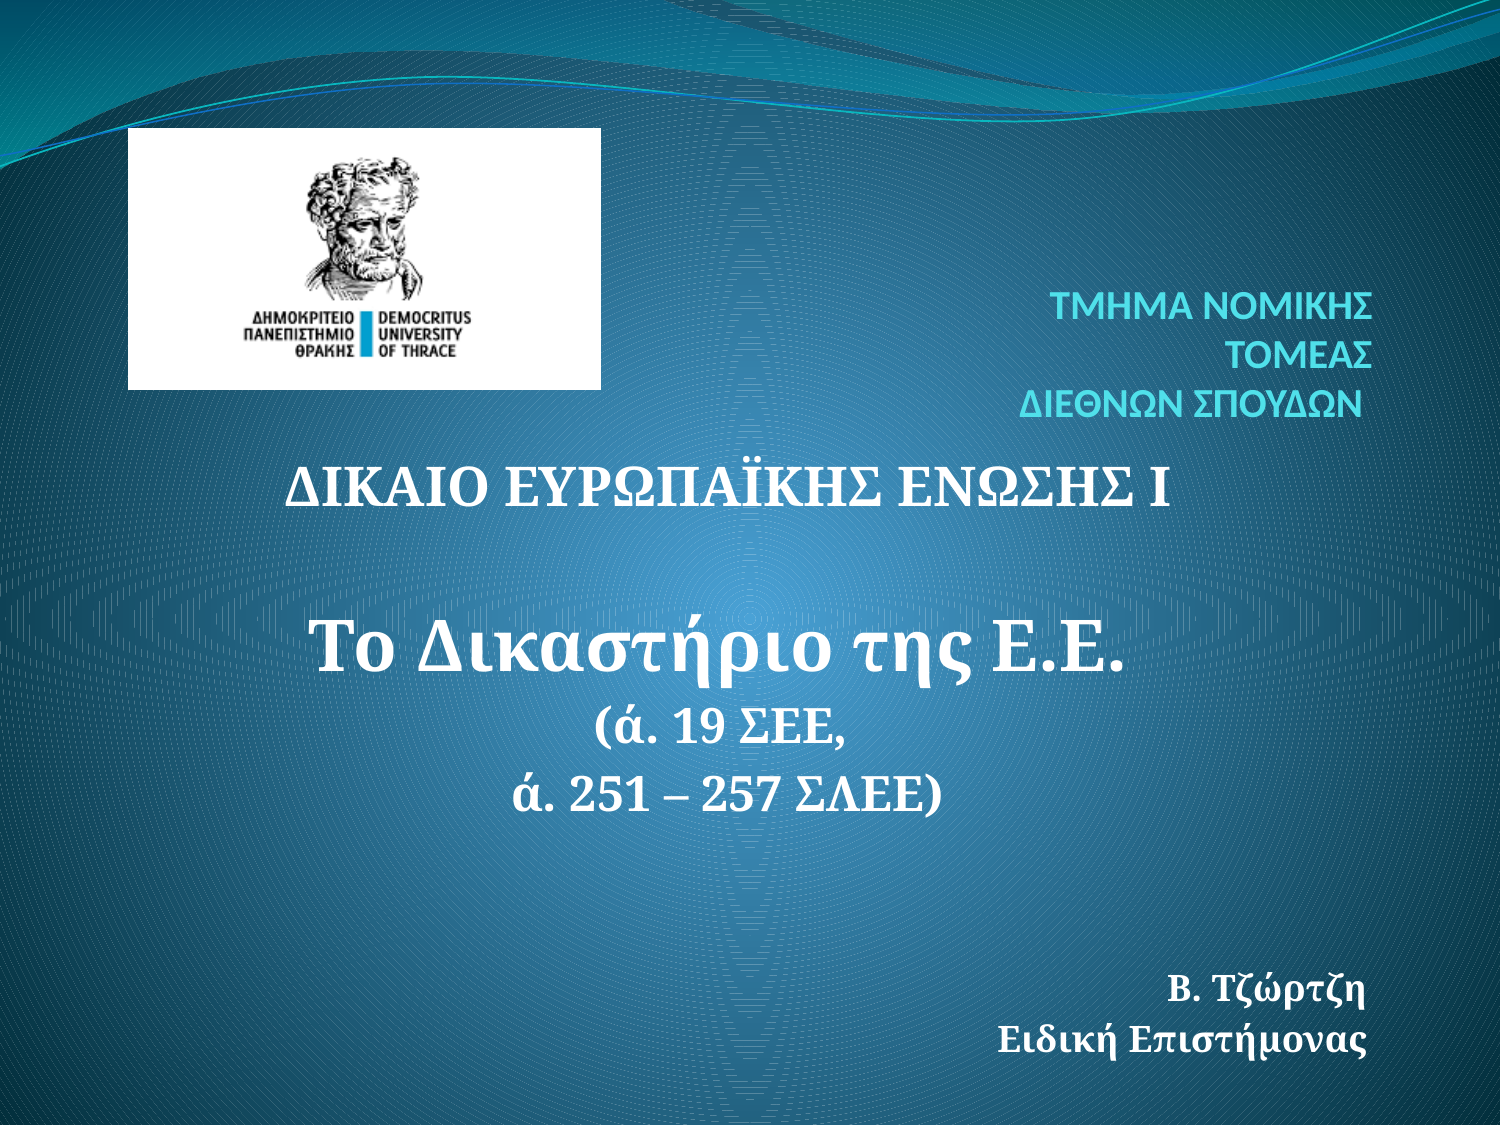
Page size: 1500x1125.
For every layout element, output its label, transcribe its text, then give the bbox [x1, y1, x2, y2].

picture [128, 128, 601, 391]
list ΚανΔιαδΔΕΕ: τον καθορίζει το ίδιο το ΓΔΕΕ Υπόκειται στην έγκριση όχι μόνον του Συμβουλίου, αλλά και του ΔΕΕ [121, 129, 607, 403]
subtitle ΔΙΚΑΙΟ ΕΥΡΩΠΑΪΚΗΣ ΕΝΩΣΗΣ Ι Το Δικαστήριο της Ε.Ε. (ά. 19 ΣΕΕ, ά. 251 – 257 ΣΛΕΕ) Β. Τζώρτζη Ειδική Επιστήμονας [87, 444, 1376, 1071]
title ΤΜΗΜΑ ΝΟΜΙΚΗΣ ΤΟΜΕΑΣ ΔΙΕΘΝΩΝ ΣΠΟΥΔΩΝ [87, 30, 1376, 444]
